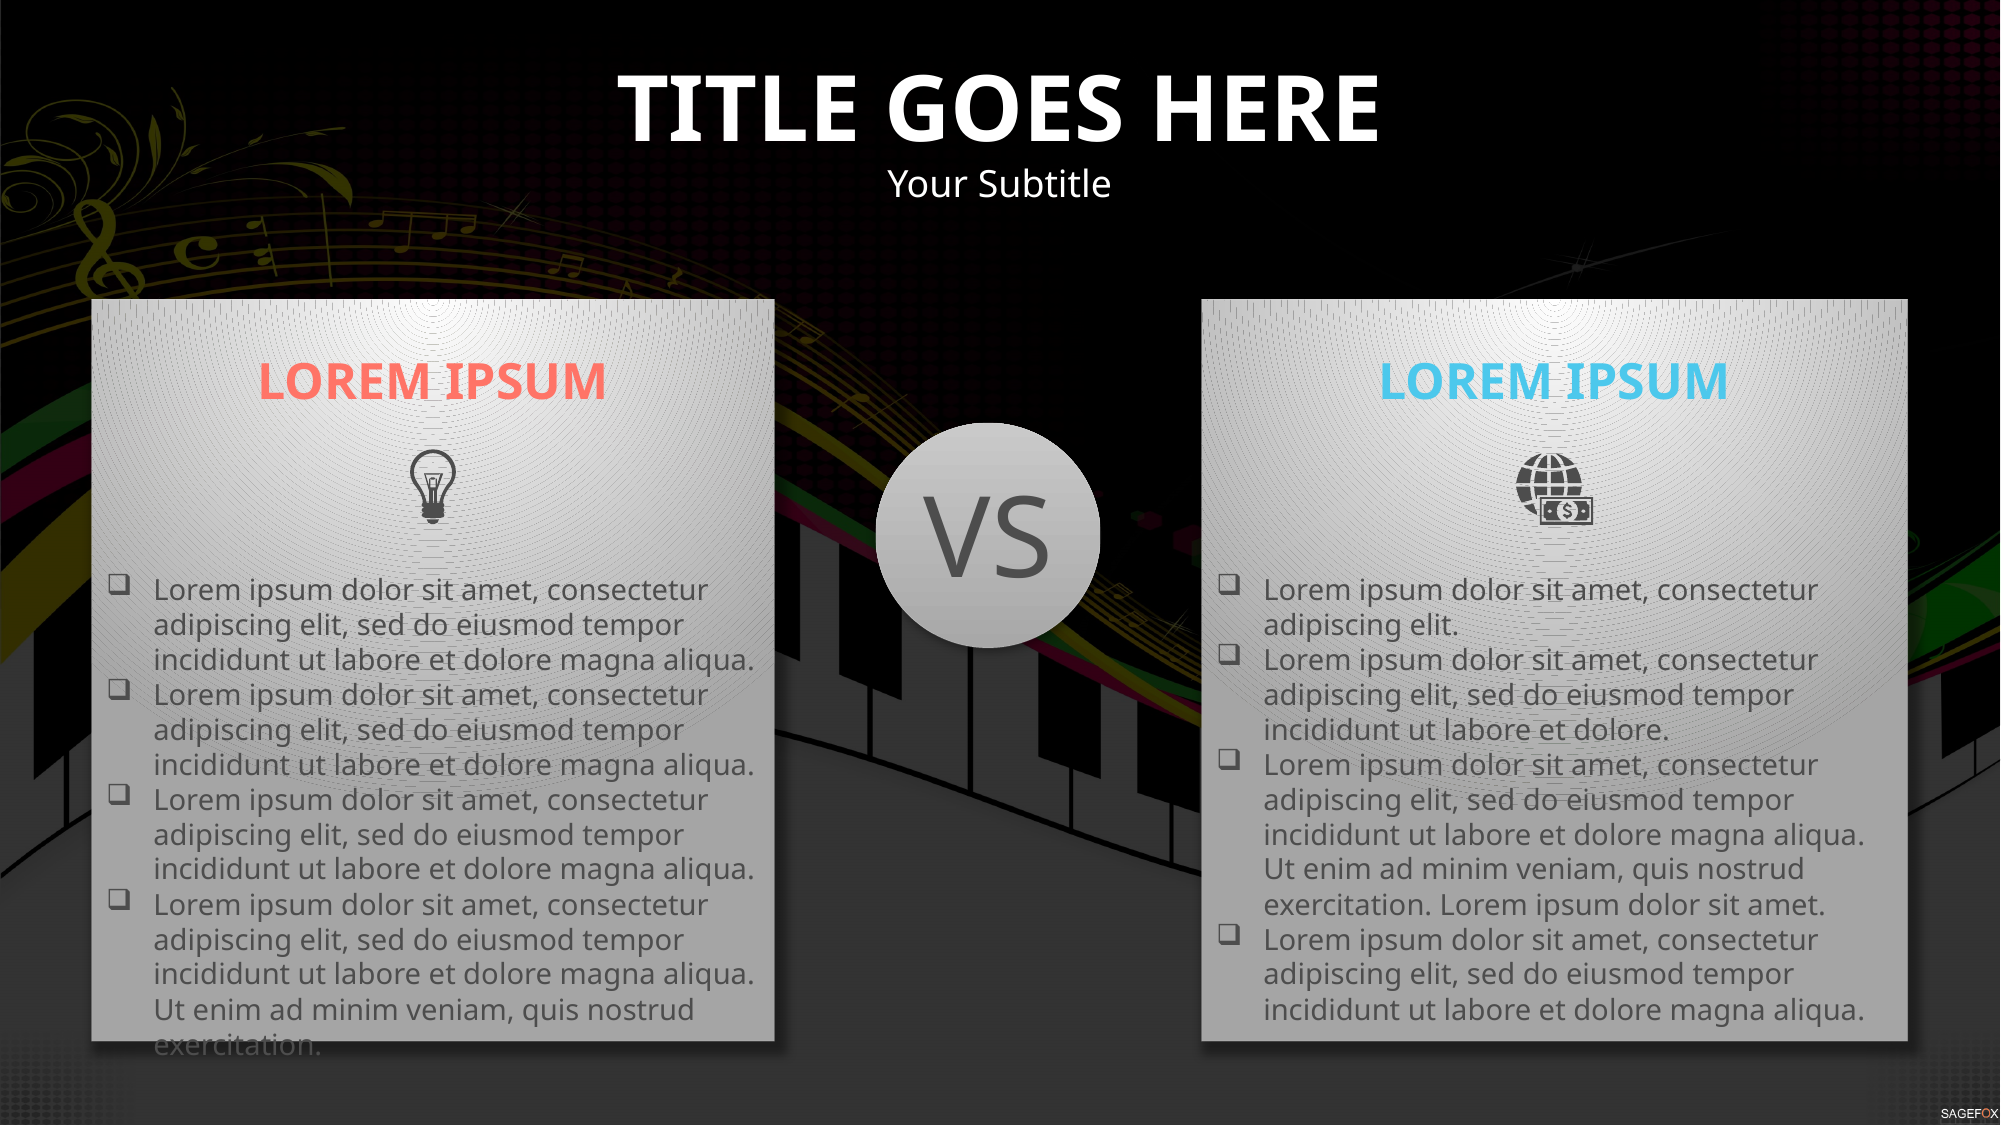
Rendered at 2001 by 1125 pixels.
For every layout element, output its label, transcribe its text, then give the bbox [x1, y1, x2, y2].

text_box Lorem ipsum dolor sit amet, consectetur adipiscing elit, sed do eiusmod tempor incididunt ut labore et dolore magna aliqua. Lorem ipsum dolor sit amet, consectetur adipiscing elit, sed do eiusmod tempor incididunt ut labore et dolore magna aliqua. Lorem ipsum dolor sit amet, consectetur adipiscing elit, sed do eiusmod tempor incididunt ut labore et dolore magna aliqua. Lorem ipsum dolor sit amet, consectetur adipiscing elit, sed do eiusmod tempor incididunt ut labore et dolore magna aliqua. Ut enim ad minim veniam, quis nostrud exercitation. [91, 538, 775, 1069]
text_box [905, 421, 1071, 457]
text_box [904, 612, 1072, 649]
picture [0, 0, 2001, 1125]
text_box Lorem ipsum dolor sit amet, consectetur adipiscing elit. Lorem ipsum dolor sit amet, consectetur adipiscing elit, sed do eiusmod tempor incididunt ut labore et dolore. Lorem ipsum dolor sit amet, consectetur adipiscing elit, sed do eiusmod tempor incididunt ut labore et dolore magna aliqua. Ut enim ad minim veniam, quis nostrud exercitation. Lorem ipsum dolor sit amet. Lorem ipsum dolor sit amet, consectetur adipiscing elit, sed do eiusmod tempor incididunt ut labore et dolore magna aliqua. [1201, 538, 1908, 1034]
text_box LOREM IPSUM [91, 342, 775, 417]
text_box VS [838, 457, 1138, 612]
text_box [91, 417, 775, 538]
text_box LOREM IPSUM [1201, 342, 1908, 417]
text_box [410, 449, 456, 525]
text_box TITLE GOES HERE Your Subtitle [548, 42, 1452, 212]
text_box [1516, 453, 1594, 525]
text_box [1201, 299, 1909, 1042]
text_box [91, 299, 775, 342]
